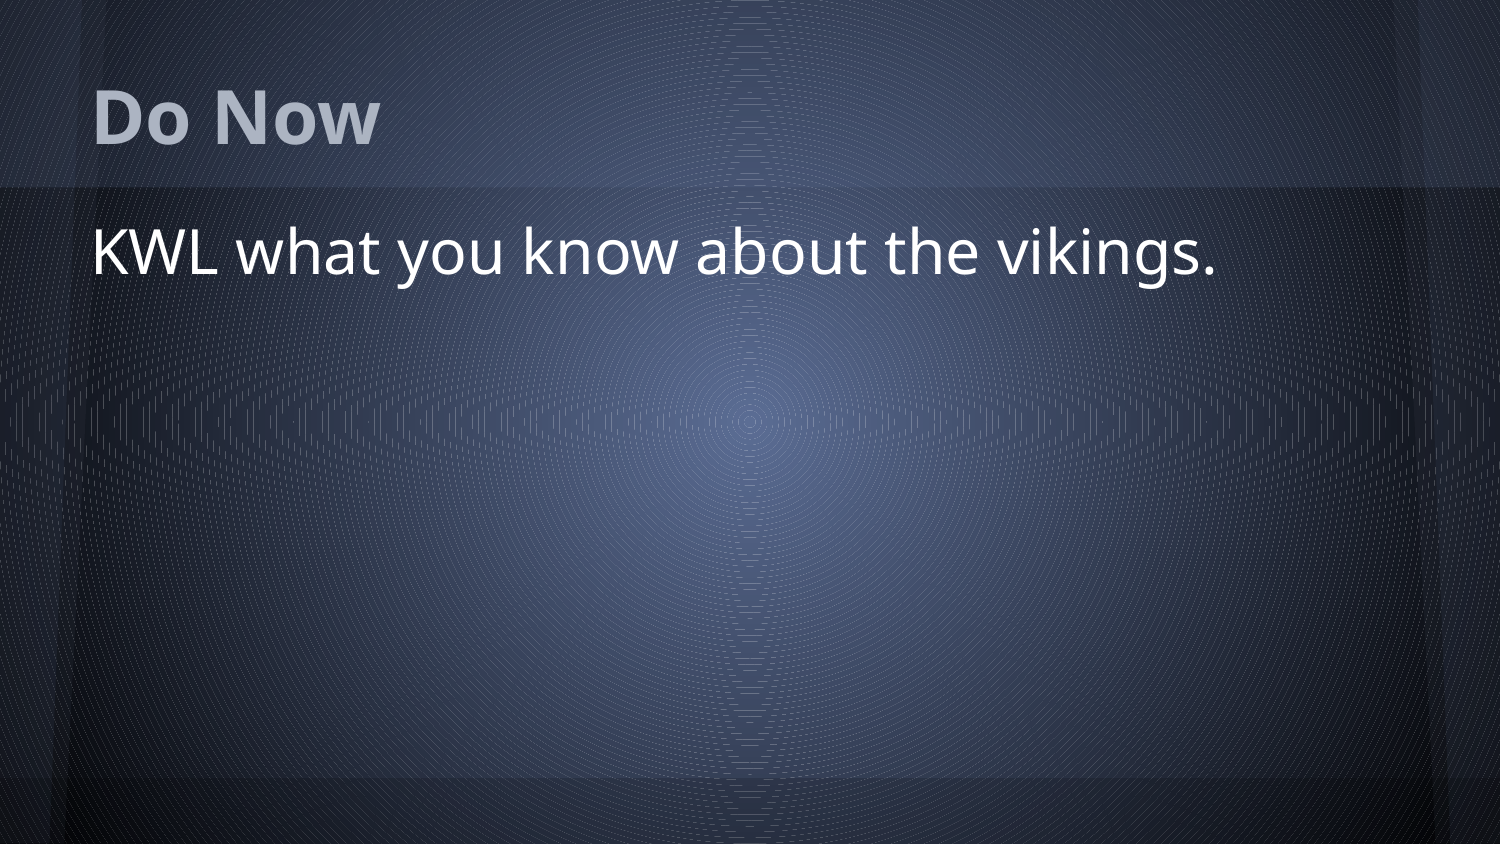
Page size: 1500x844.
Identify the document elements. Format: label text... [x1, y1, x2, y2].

title Do Now [75, 33, 1425, 175]
list KWL what you know about the vikings. [75, 196, 1425, 808]
